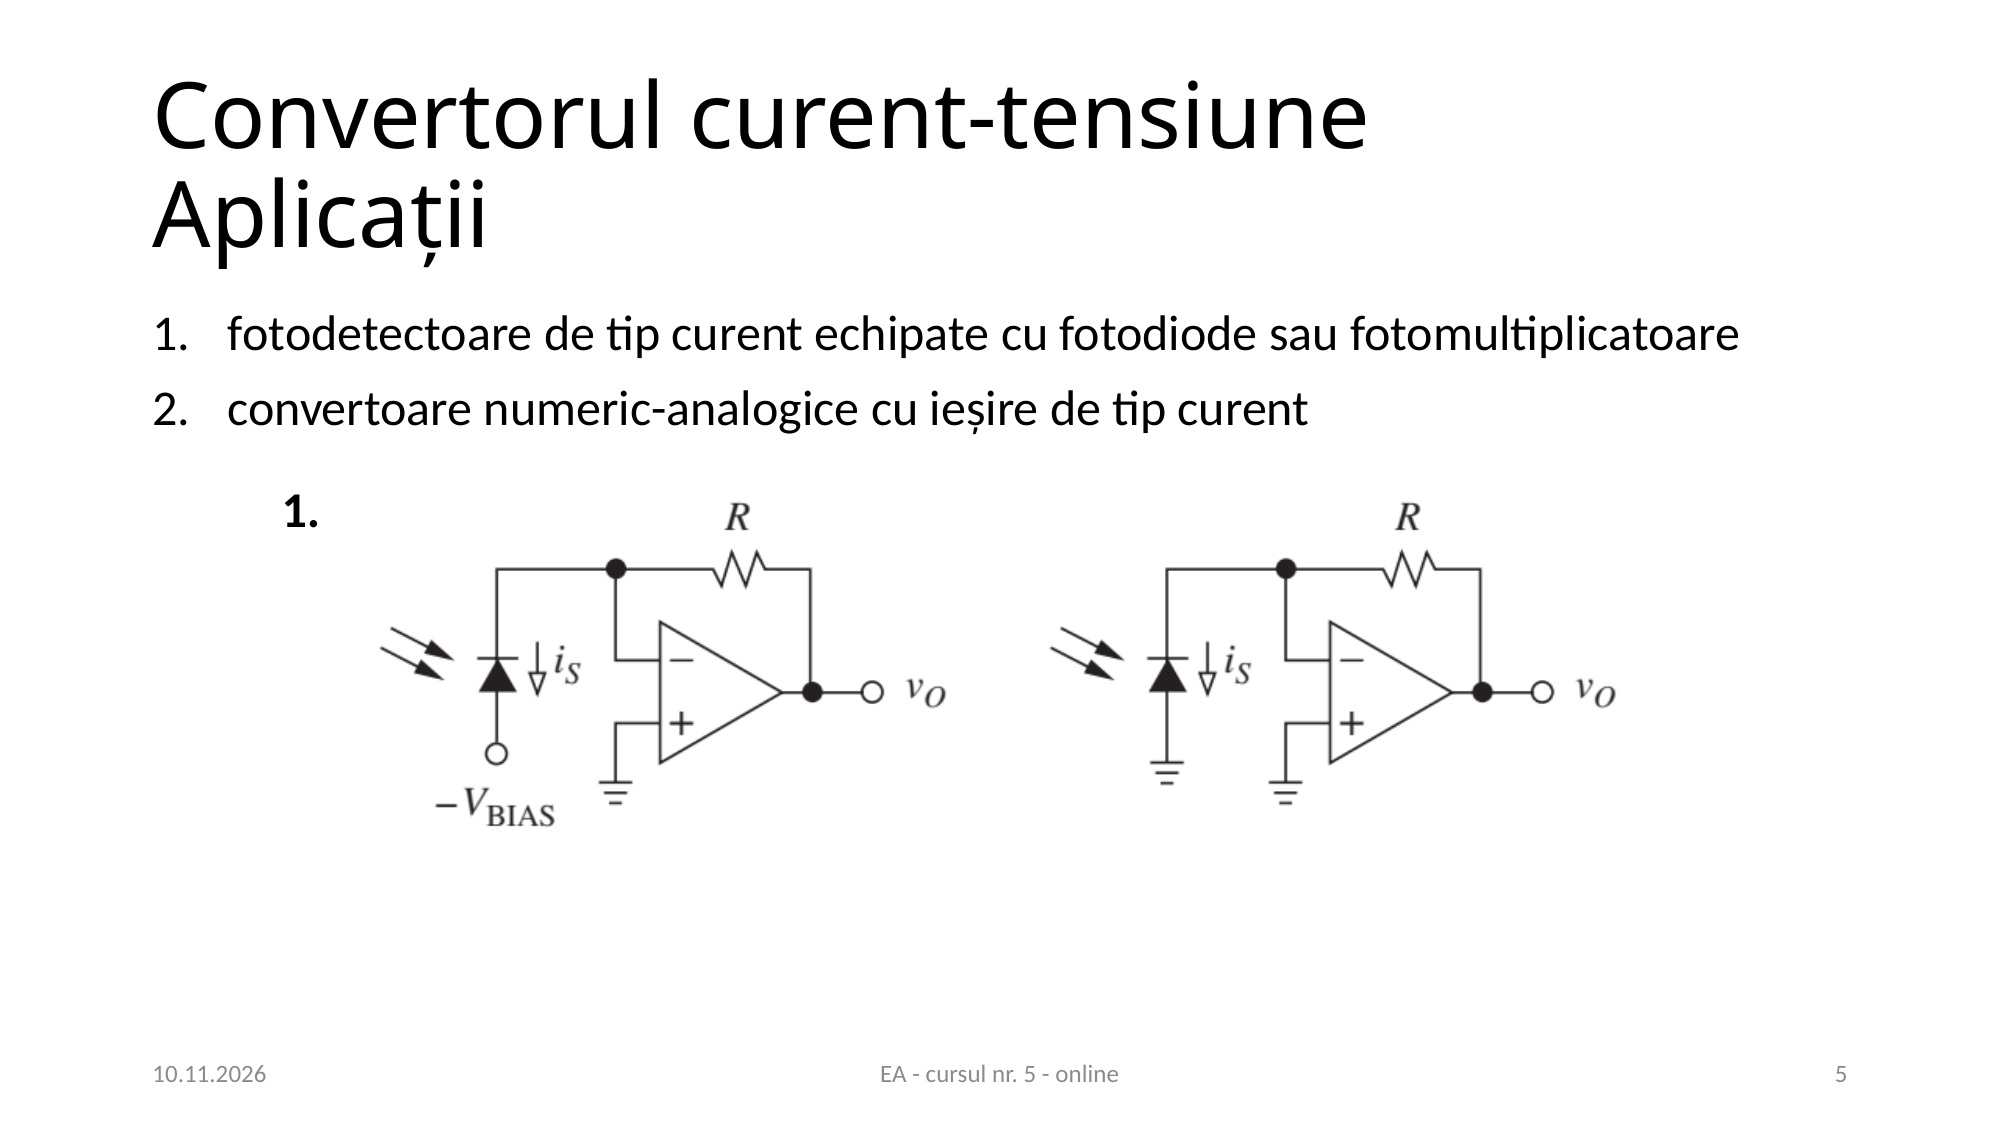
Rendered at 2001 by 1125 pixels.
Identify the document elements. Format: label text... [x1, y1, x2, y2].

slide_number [137, 1042, 588, 1103]
text_box 1. [245, 470, 357, 545]
list fotodetectoare de tip curent echipate cu fotodiode sau fotomultiplicatoare convertoare numeric-analogice cu ieșire de tip curent [137, 299, 1863, 1014]
footer EA - cursul nr. 5 - online [662, 1042, 1338, 1103]
picture [374, 477, 1625, 843]
slide_number 5 [1412, 1042, 1863, 1103]
title Convertorul curent-tensiune Aplicații [137, 59, 1863, 278]
